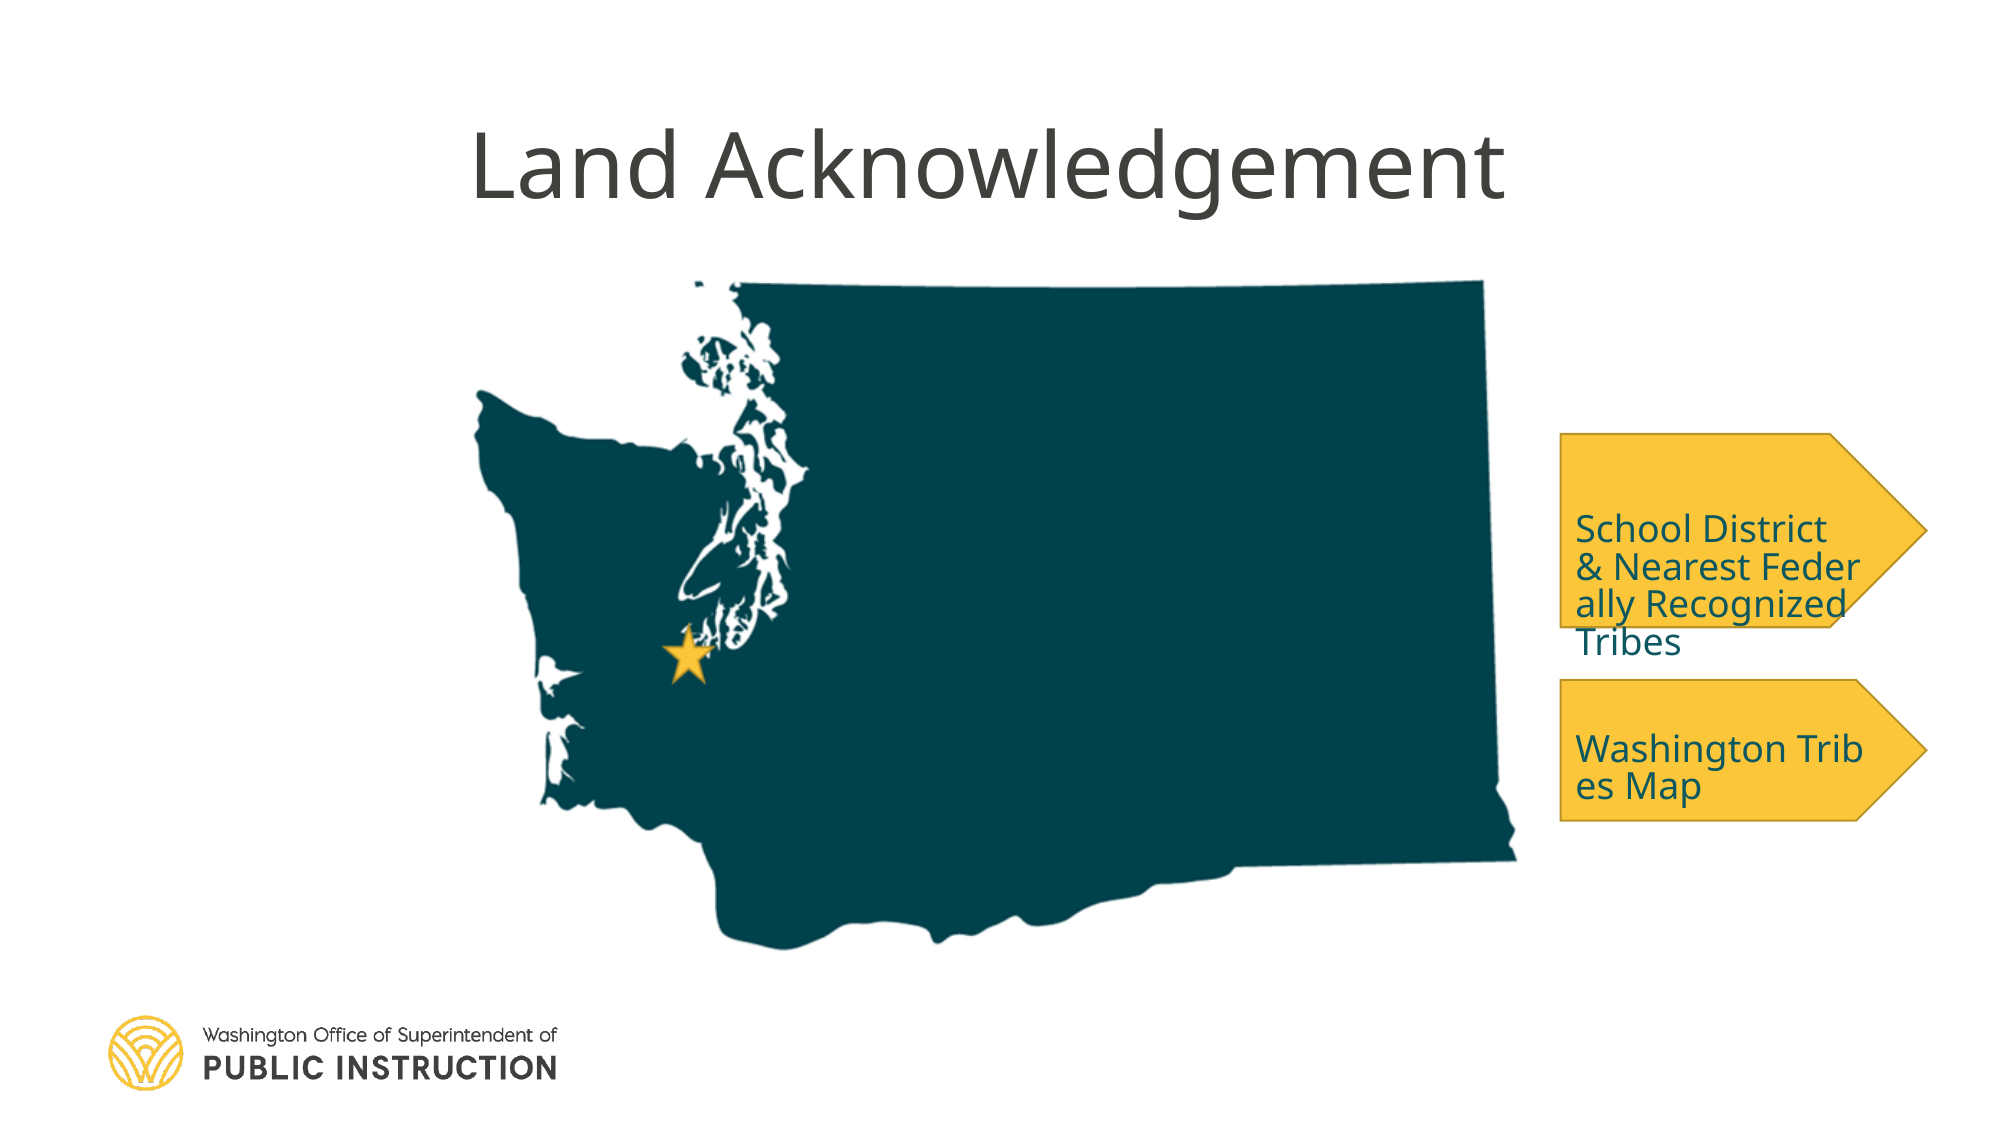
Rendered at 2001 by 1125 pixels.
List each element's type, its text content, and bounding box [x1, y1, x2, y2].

picture [454, 223, 1546, 982]
picture [108, 1015, 558, 1091]
text_box Washington Tribes Map [1559, 678, 1928, 822]
text_box School District & Nearest Federally Recognized Tribes [1559, 432, 1928, 629]
title Land Acknowledgement [137, 59, 1863, 278]
